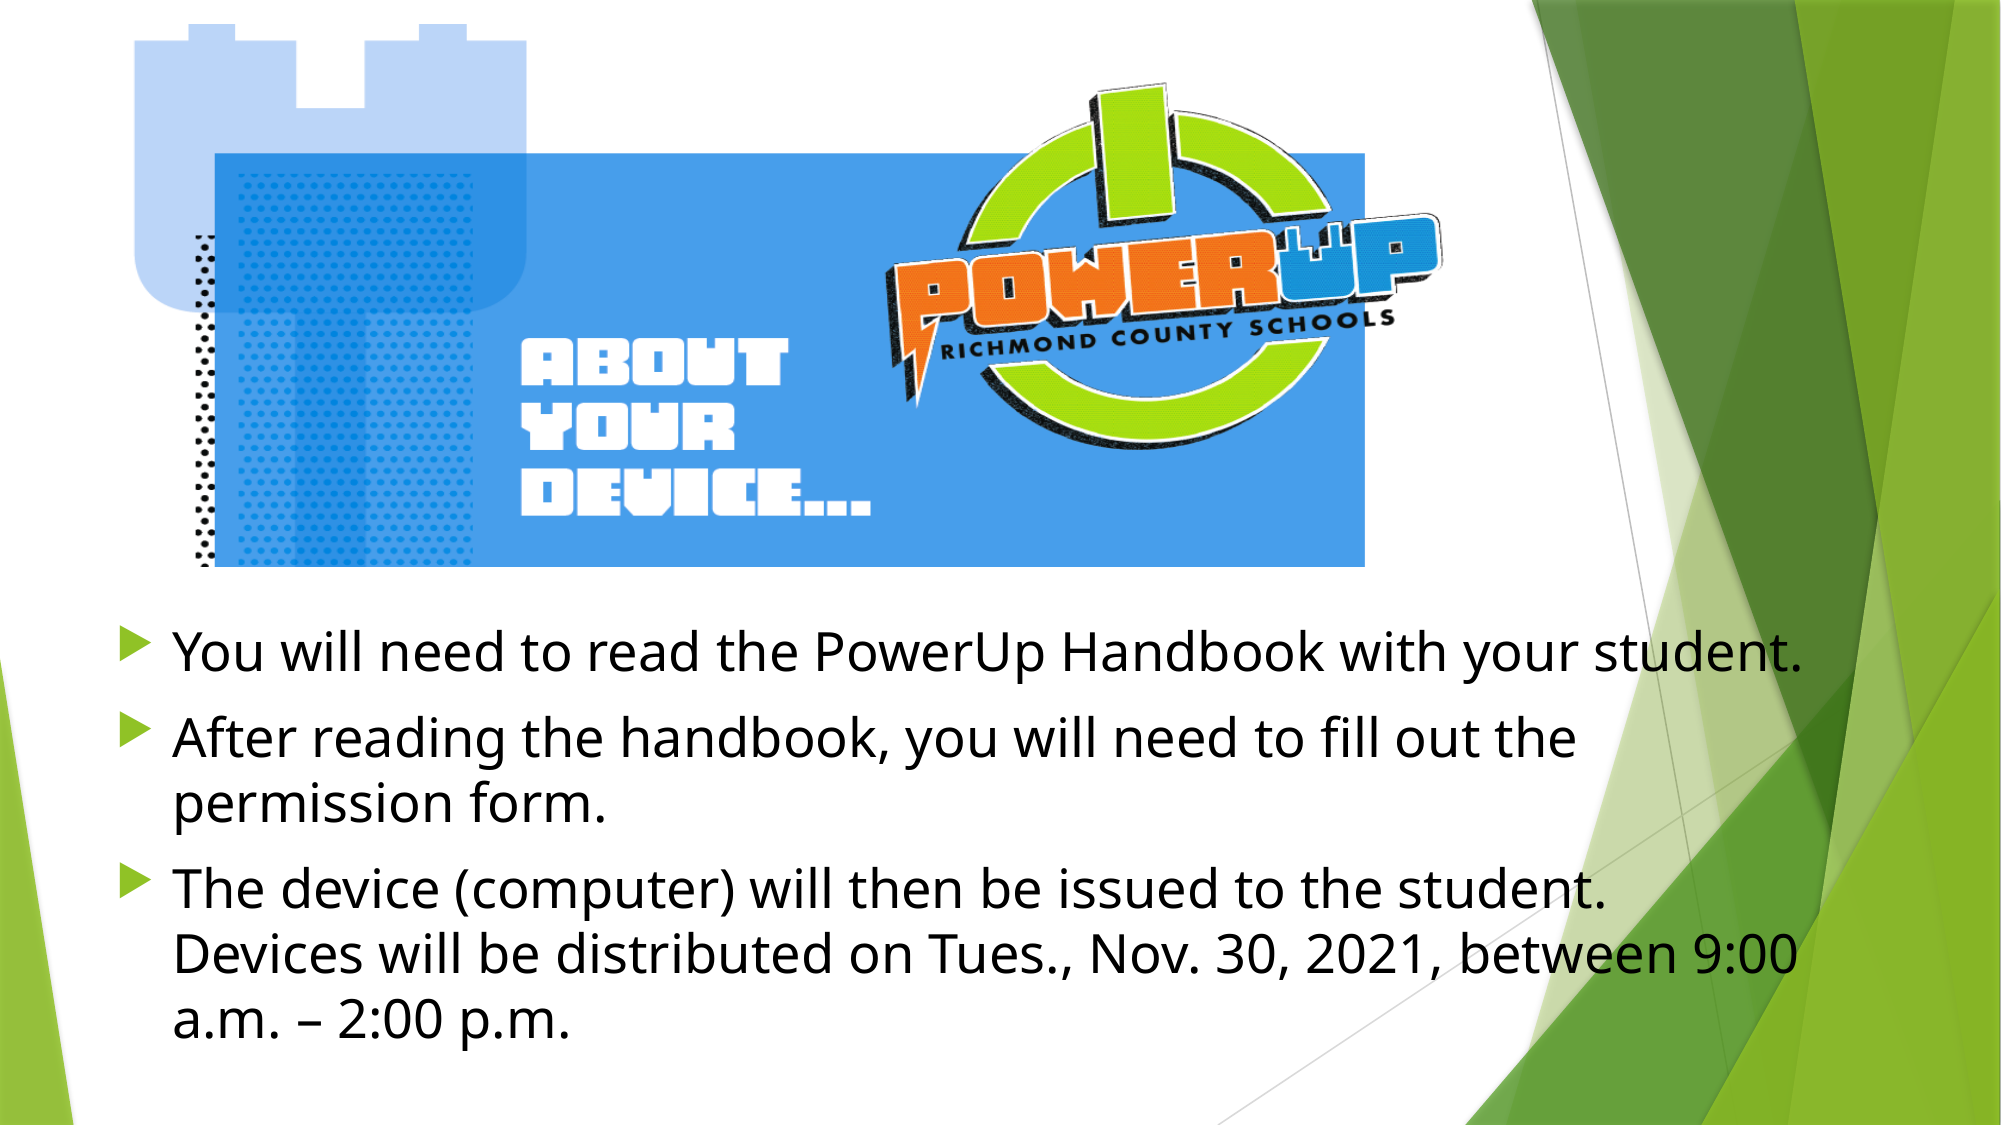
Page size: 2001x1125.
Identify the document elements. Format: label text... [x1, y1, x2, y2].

picture [62, 24, 1495, 568]
list You will need to read the PowerUp Handbook with your student. After reading the handbook, you will need to fill out the permission form. The device (computer) will then be issued to the student. Devices will be distributed on Tues., Nov. 30, 2021, between 9:00 a.m. – 2:00 p.m. [100, 609, 1826, 1061]
